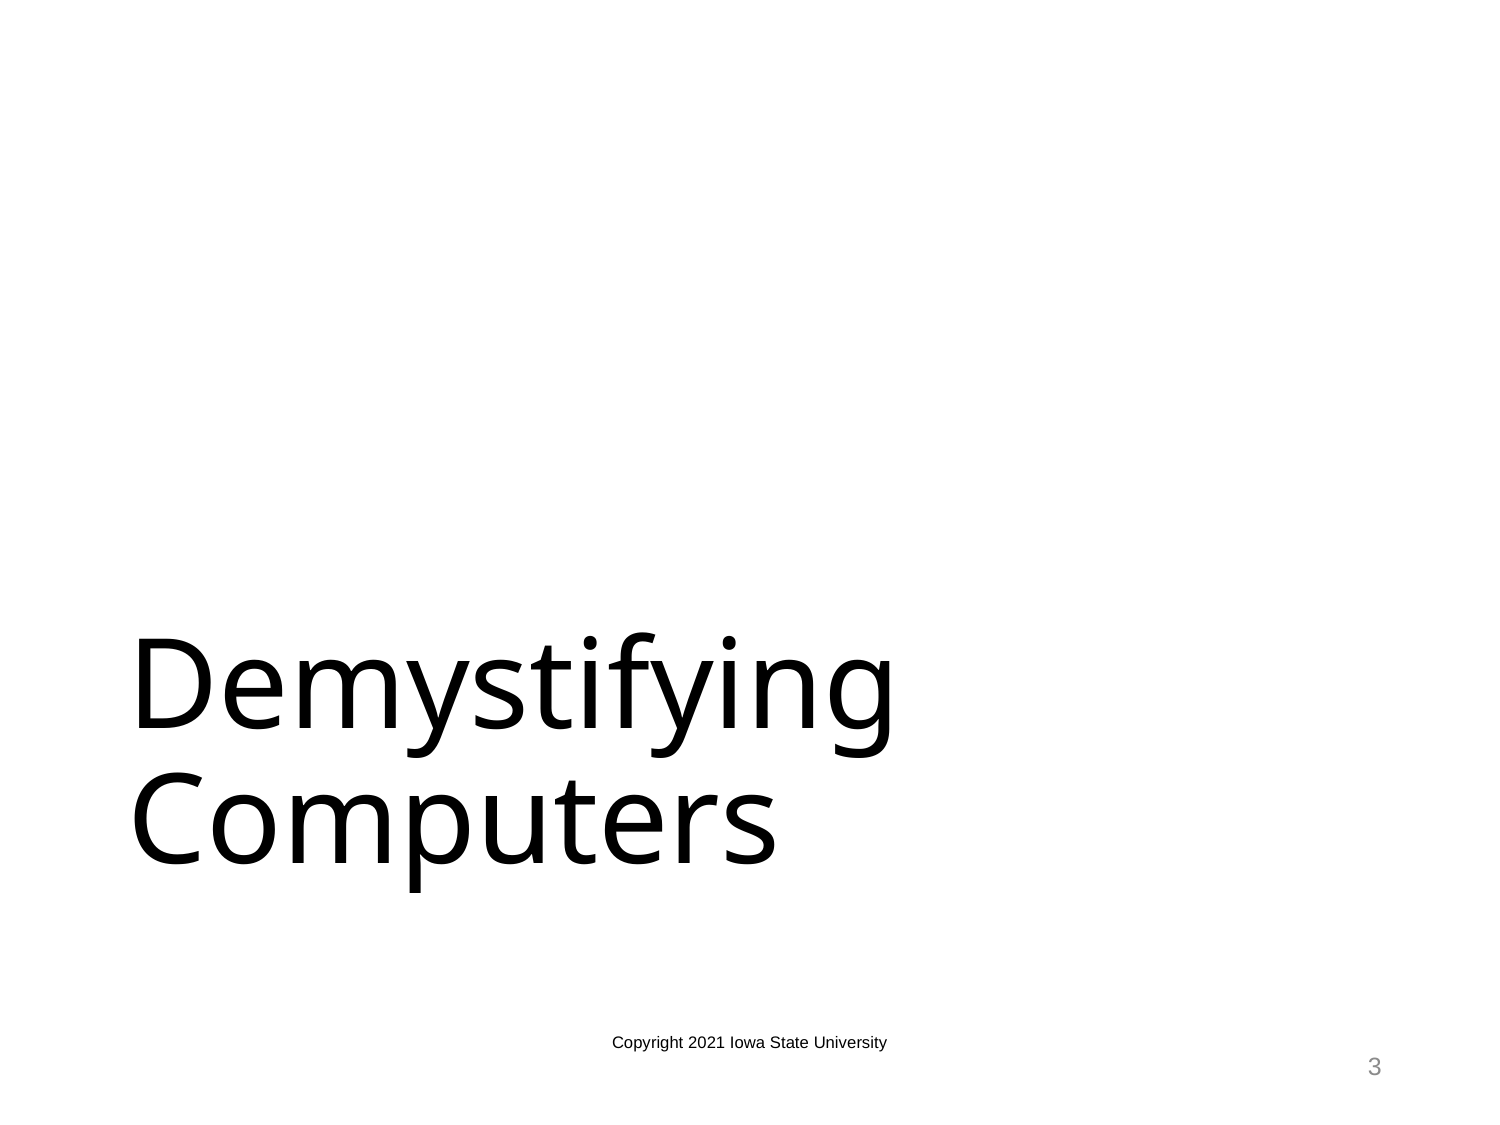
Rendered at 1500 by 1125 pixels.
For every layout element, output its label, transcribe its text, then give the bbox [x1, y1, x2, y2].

text_box Copyright 2021 Iowa State University [512, 1024, 988, 1103]
slide_number 3 [1059, 1042, 1397, 1103]
title Demystifying Computers [112, 613, 1388, 837]
